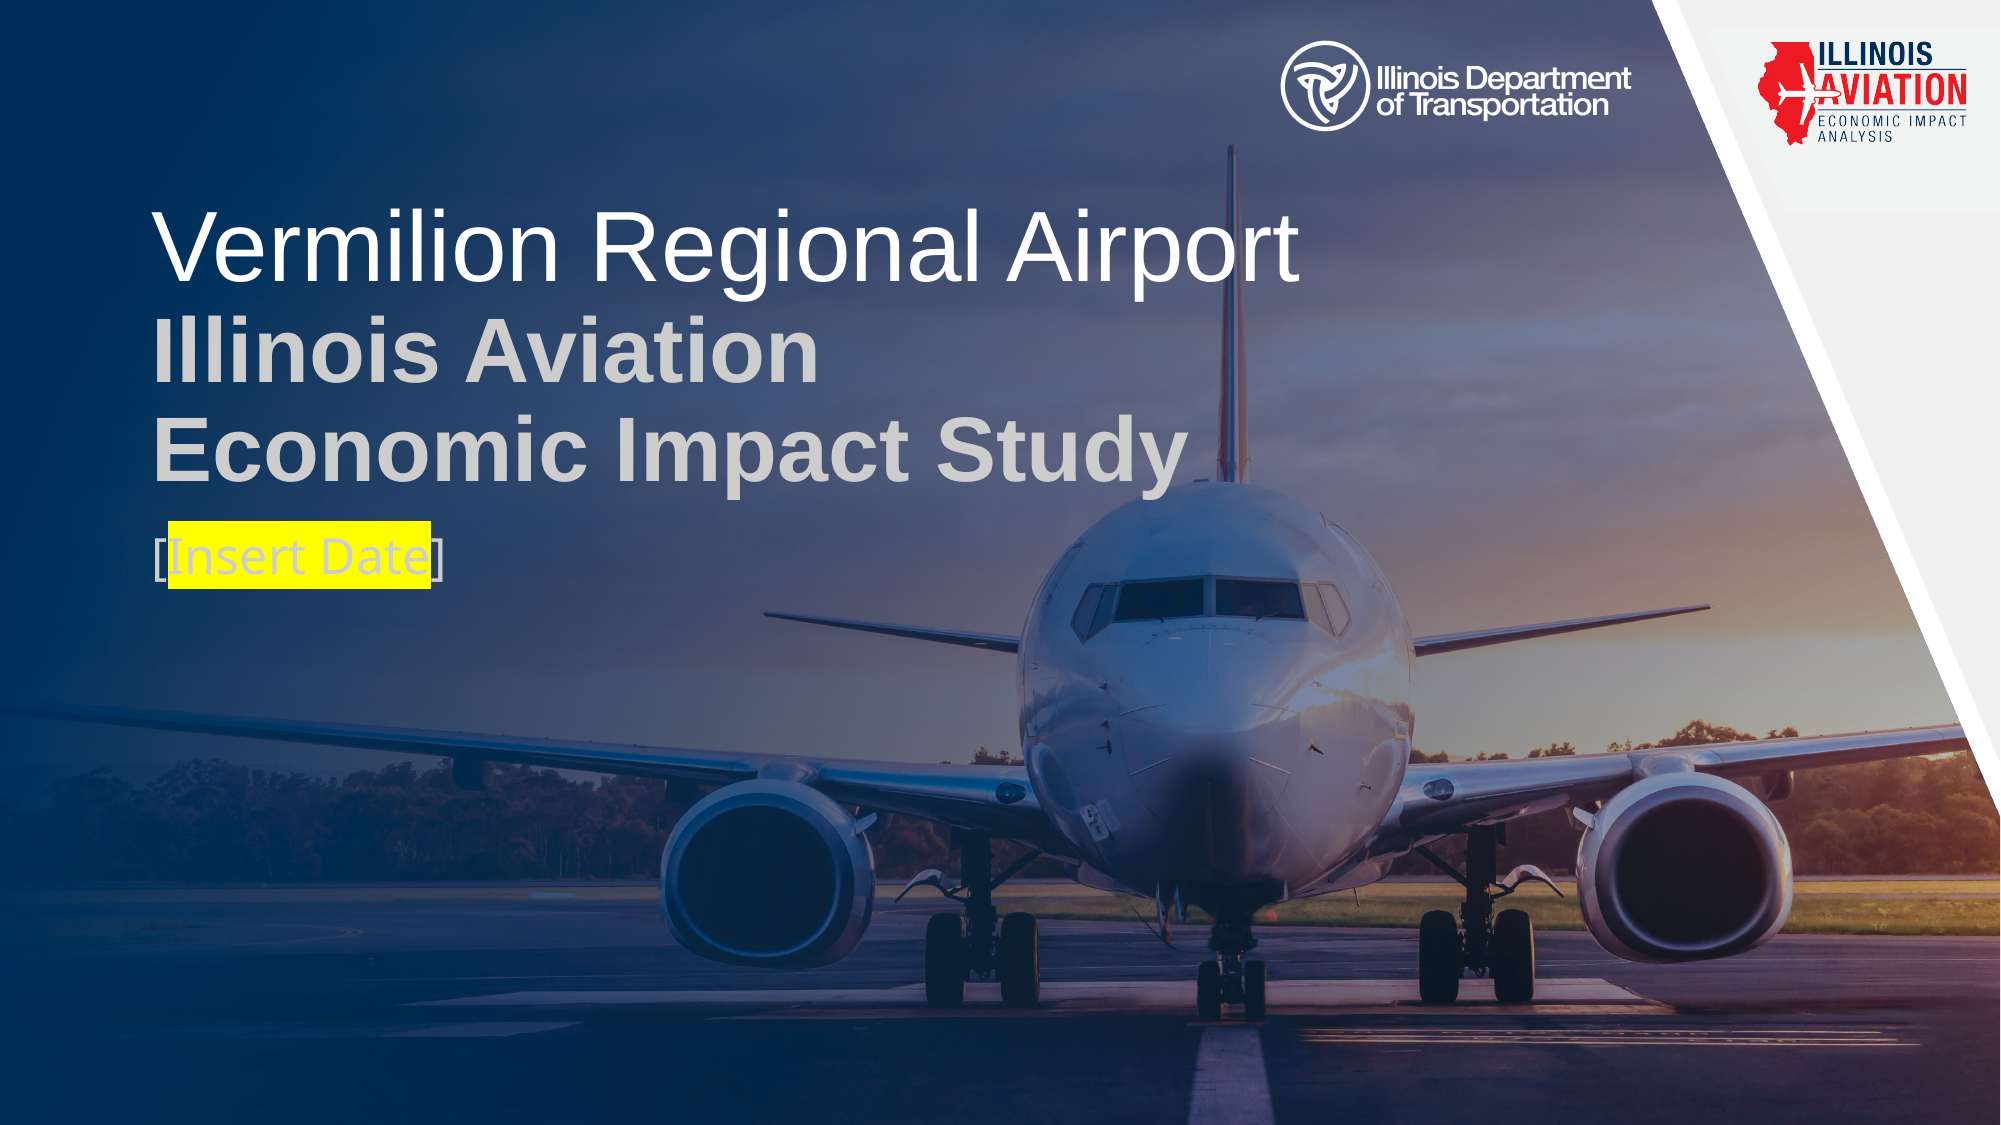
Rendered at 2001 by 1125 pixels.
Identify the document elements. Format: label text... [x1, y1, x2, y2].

picture [0, 0, 2001, 1125]
subtitle [Insert Date] [136, 524, 1561, 796]
title Vermilion Regional Airport Illinois Aviation Economic Impact Study [136, 117, 1903, 509]
